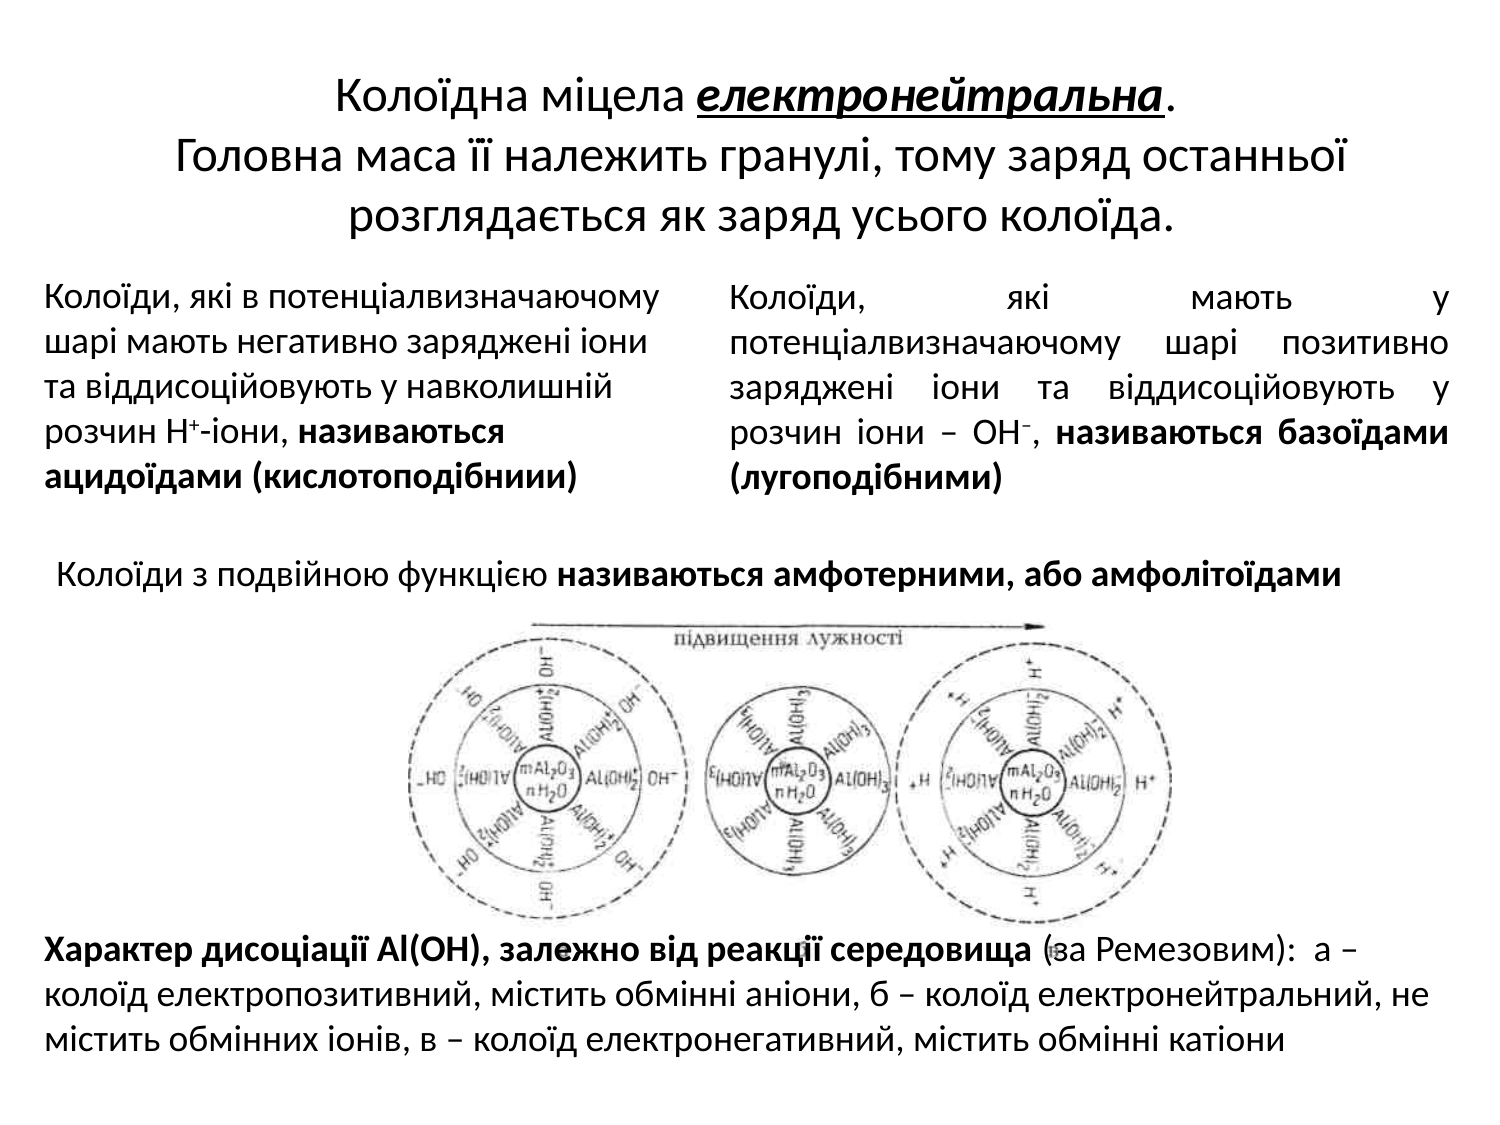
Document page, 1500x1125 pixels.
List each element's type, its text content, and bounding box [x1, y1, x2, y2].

text_box Колоїди, які мають у потенціалвизначаючому шарі позитивно заряджені іони та віддисоційовують у розчин іони – ОН–, називаються базоїдами (лугоподібними) [714, 264, 1465, 504]
text_box Характер дисоціації Аl(ОН), залежно від реакції середовища (за Ремезовим): а – колоїд електропозитивний, містить обмінні аніони, б – колоїд електронейтральний, не містить обмінних іонів, в – колоїд електронегативний, містить обмінні катіони [29, 916, 1465, 1067]
text_box Колоїди, які в потенціалвизначаючому шарі мають негативно заряджені іони та віддисоційовують у навколишній розчин Н+-іони, називаються ацидоїдами (кислотоподібниии) [29, 263, 691, 504]
text_box Колоїдна міцела електронейтральна. Головна маса її належить гранулі, тому заряд останньої розгля­дається як заряд усього колоїда. [112, 54, 1412, 250]
picture [408, 621, 1172, 959]
text_box Колоїди з подвійною функцією називаються амфотерними, або амфолітоїдами [41, 541, 1465, 602]
